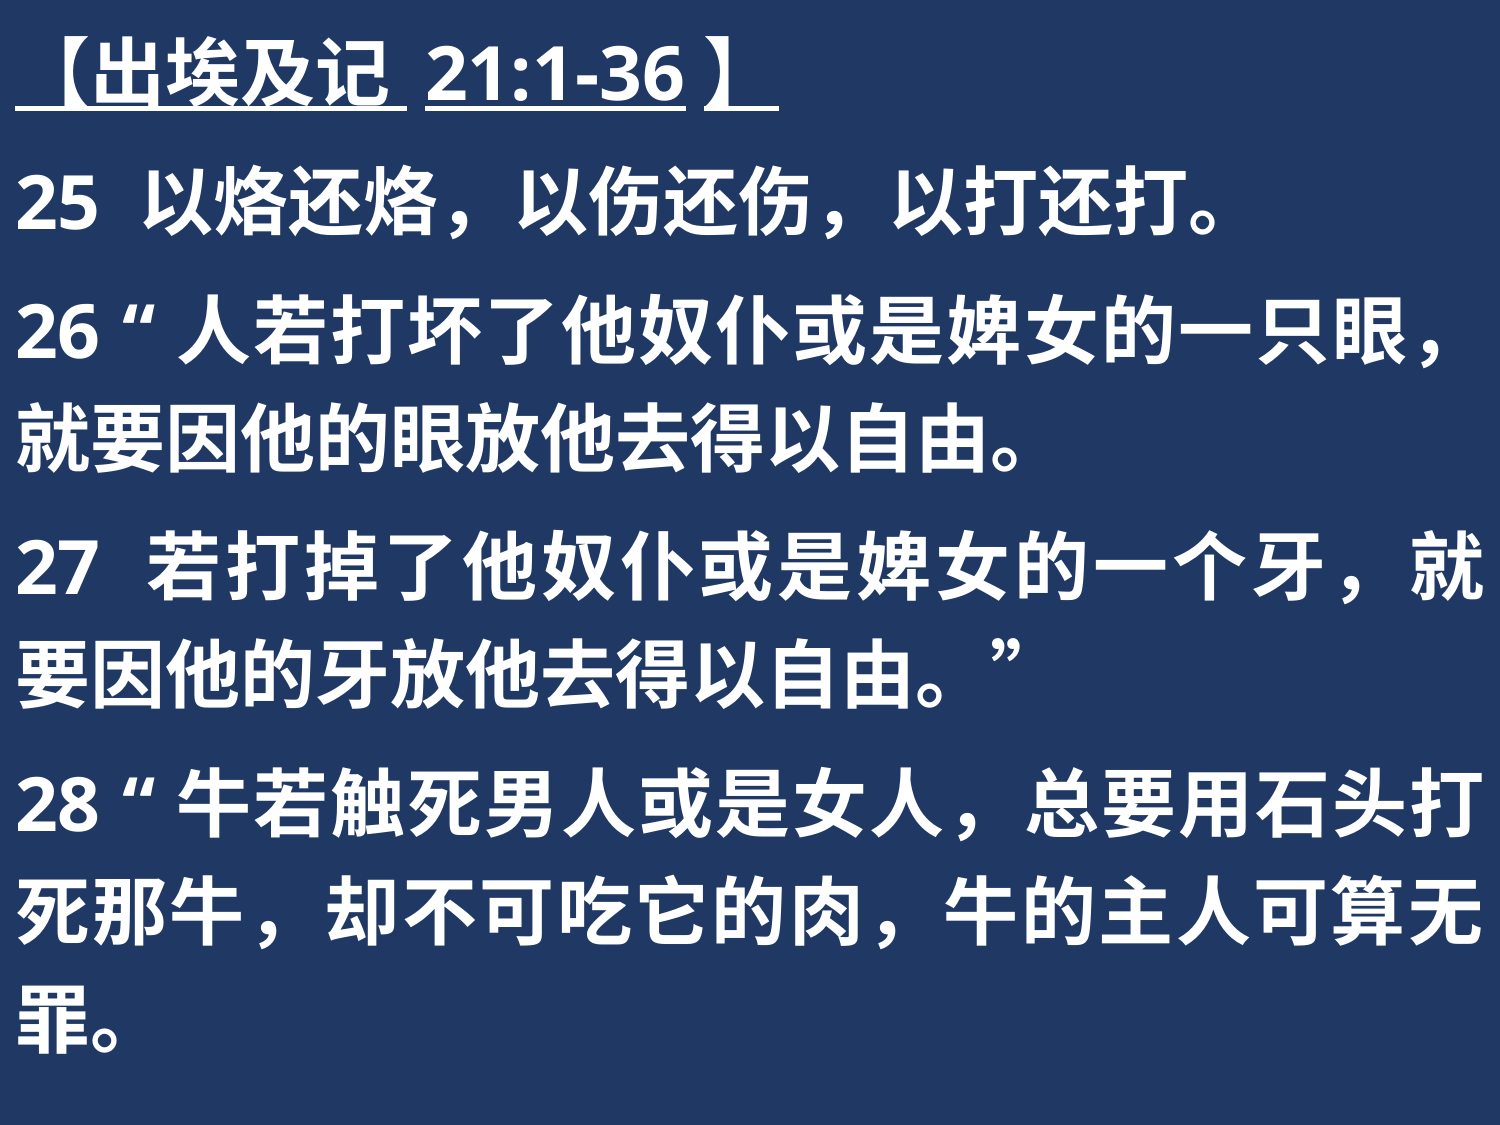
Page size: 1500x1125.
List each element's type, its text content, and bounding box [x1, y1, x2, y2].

list 【出埃及记 21:1-36】 25 以烙还烙，以伤还伤，以打还打。 26 “人若打坏了他奴仆或是婢女的一只眼，就要因他的眼放他去得以自由。 27 若打掉了他奴仆或是婢女的一个牙，就要因他的牙放他去得以自由。” 28 “牛若触死男人或是女人，总要用石头打死那牛，却不可吃它的肉，牛的主人可算无罪。 [0, 0, 1500, 1125]
